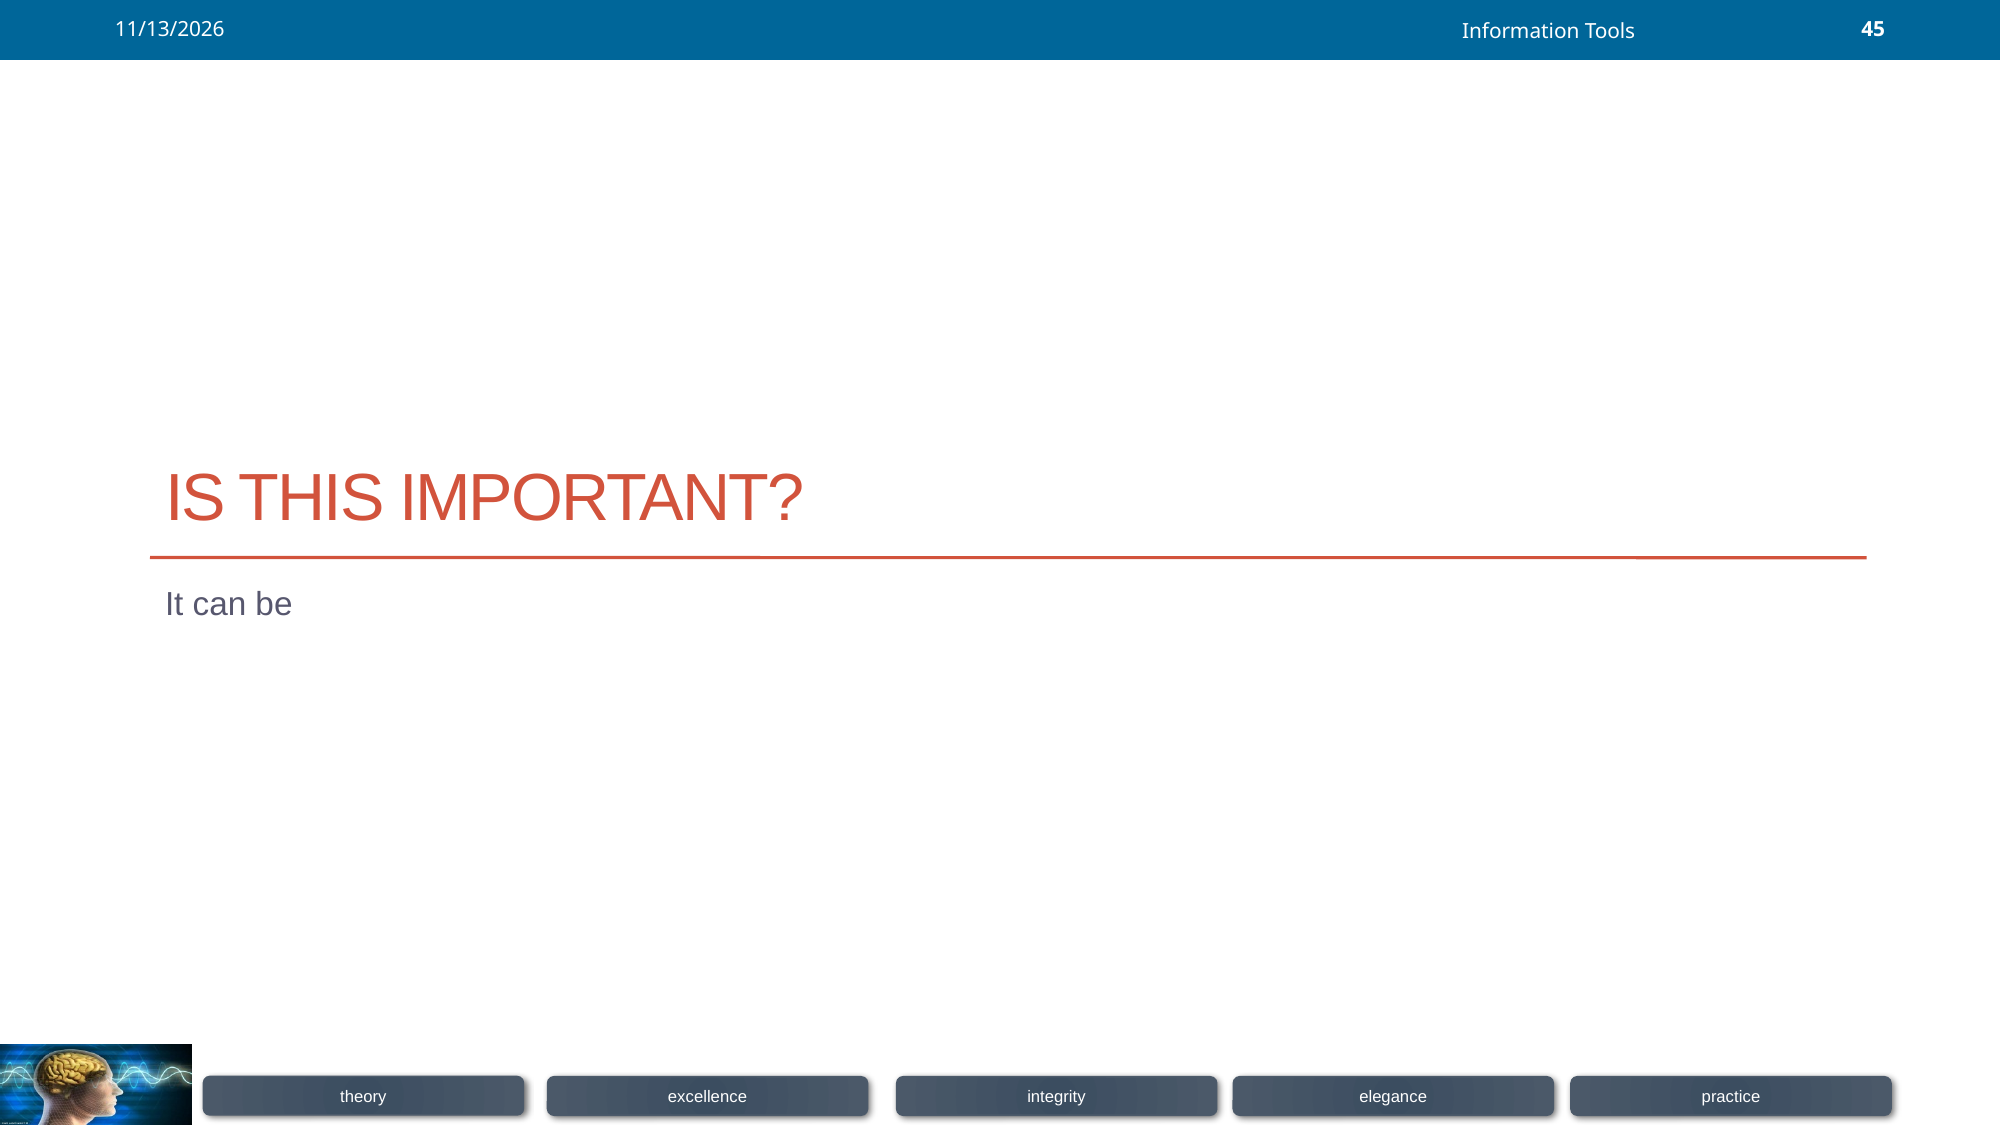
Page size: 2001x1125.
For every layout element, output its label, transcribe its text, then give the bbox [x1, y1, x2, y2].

slide_number 45 [1666, 3, 1900, 57]
picture [0, 1044, 192, 1125]
subtitle It can be [150, 575, 1550, 863]
footer Information Tools [750, 3, 1650, 57]
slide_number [99, 3, 734, 57]
title Is this important? [150, 224, 1867, 542]
